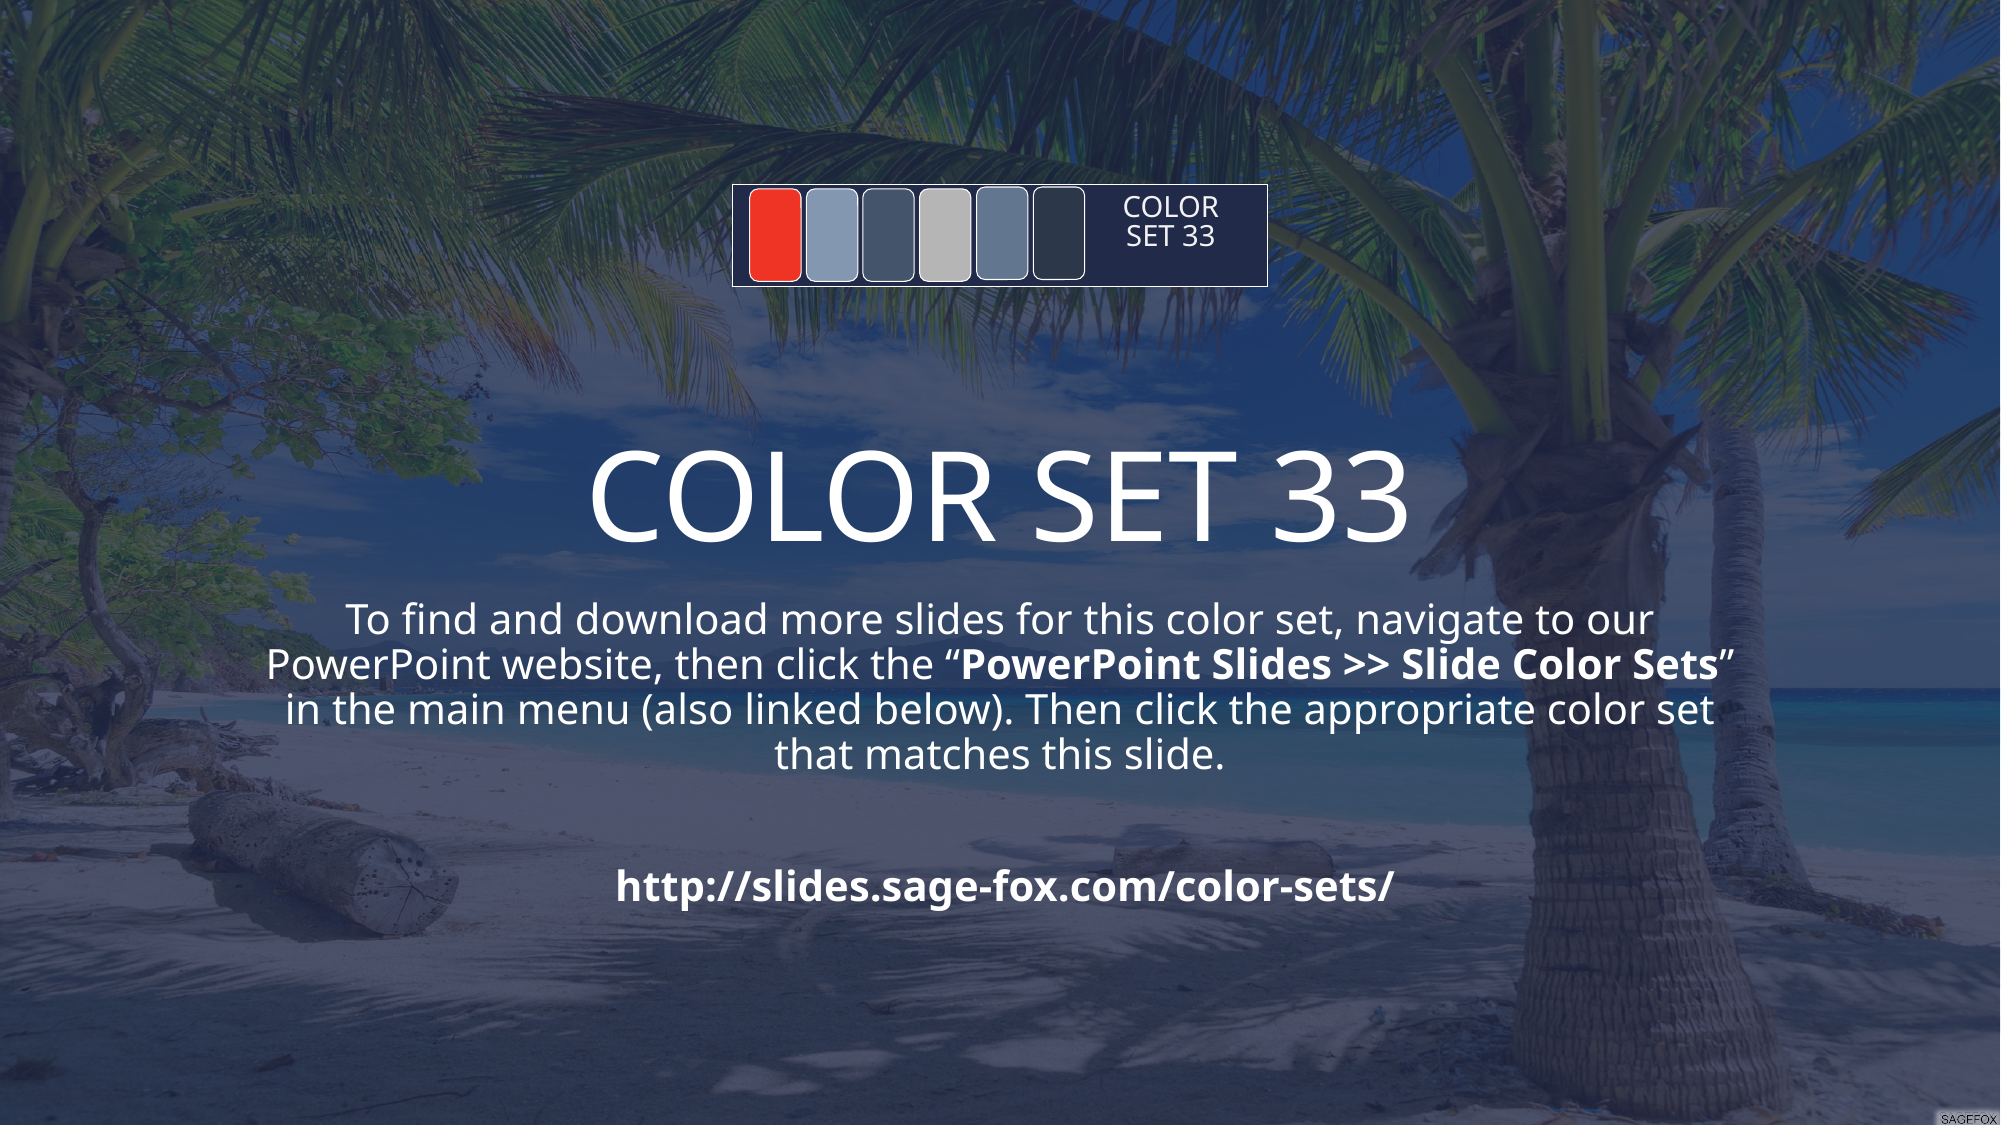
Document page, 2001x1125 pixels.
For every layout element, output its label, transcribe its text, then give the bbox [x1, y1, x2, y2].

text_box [732, 184, 1268, 290]
title COLOR SET 33 [249, 184, 1750, 576]
picture [1938, 1114, 1999, 1125]
subtitle To find and download more slides for this color set, navigate to our PowerPoint website, then click the “PowerPoint Slides >> Slide Color Sets” in the main menu (also linked below). Then click the appropriate color set that matches this slide. http://slides.sage-fox.com/color-sets/ [249, 590, 1750, 863]
